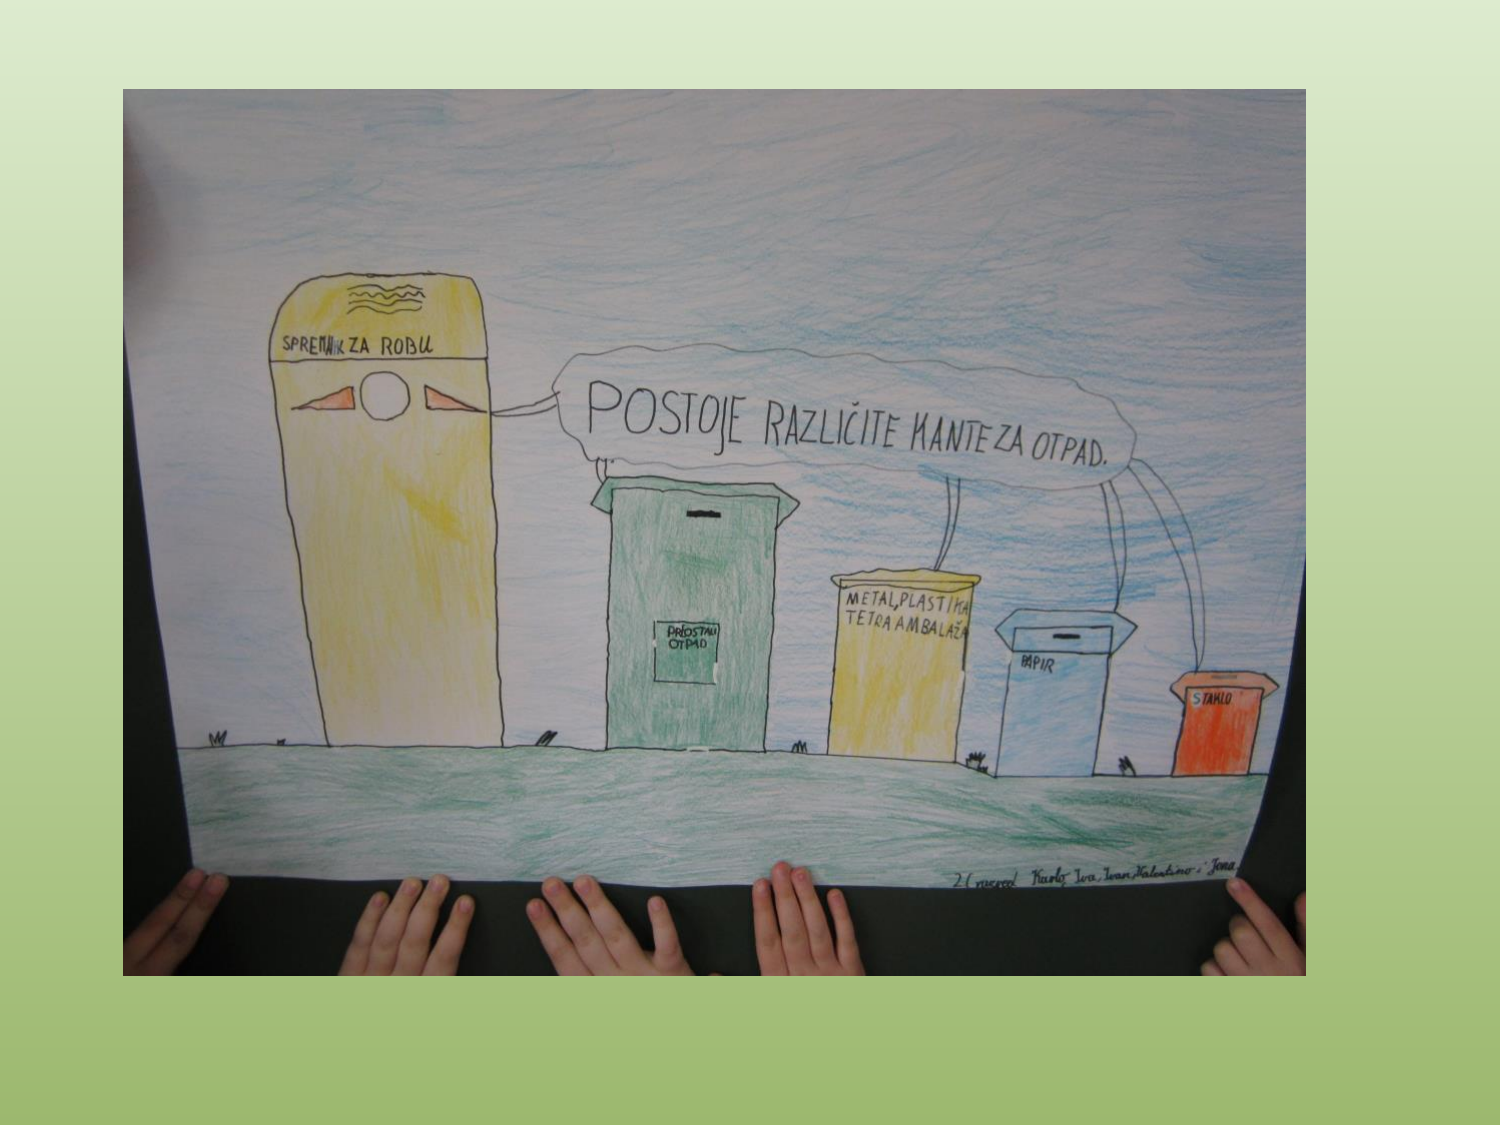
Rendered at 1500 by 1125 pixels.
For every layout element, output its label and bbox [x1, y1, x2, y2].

list [123, 89, 1306, 977]
